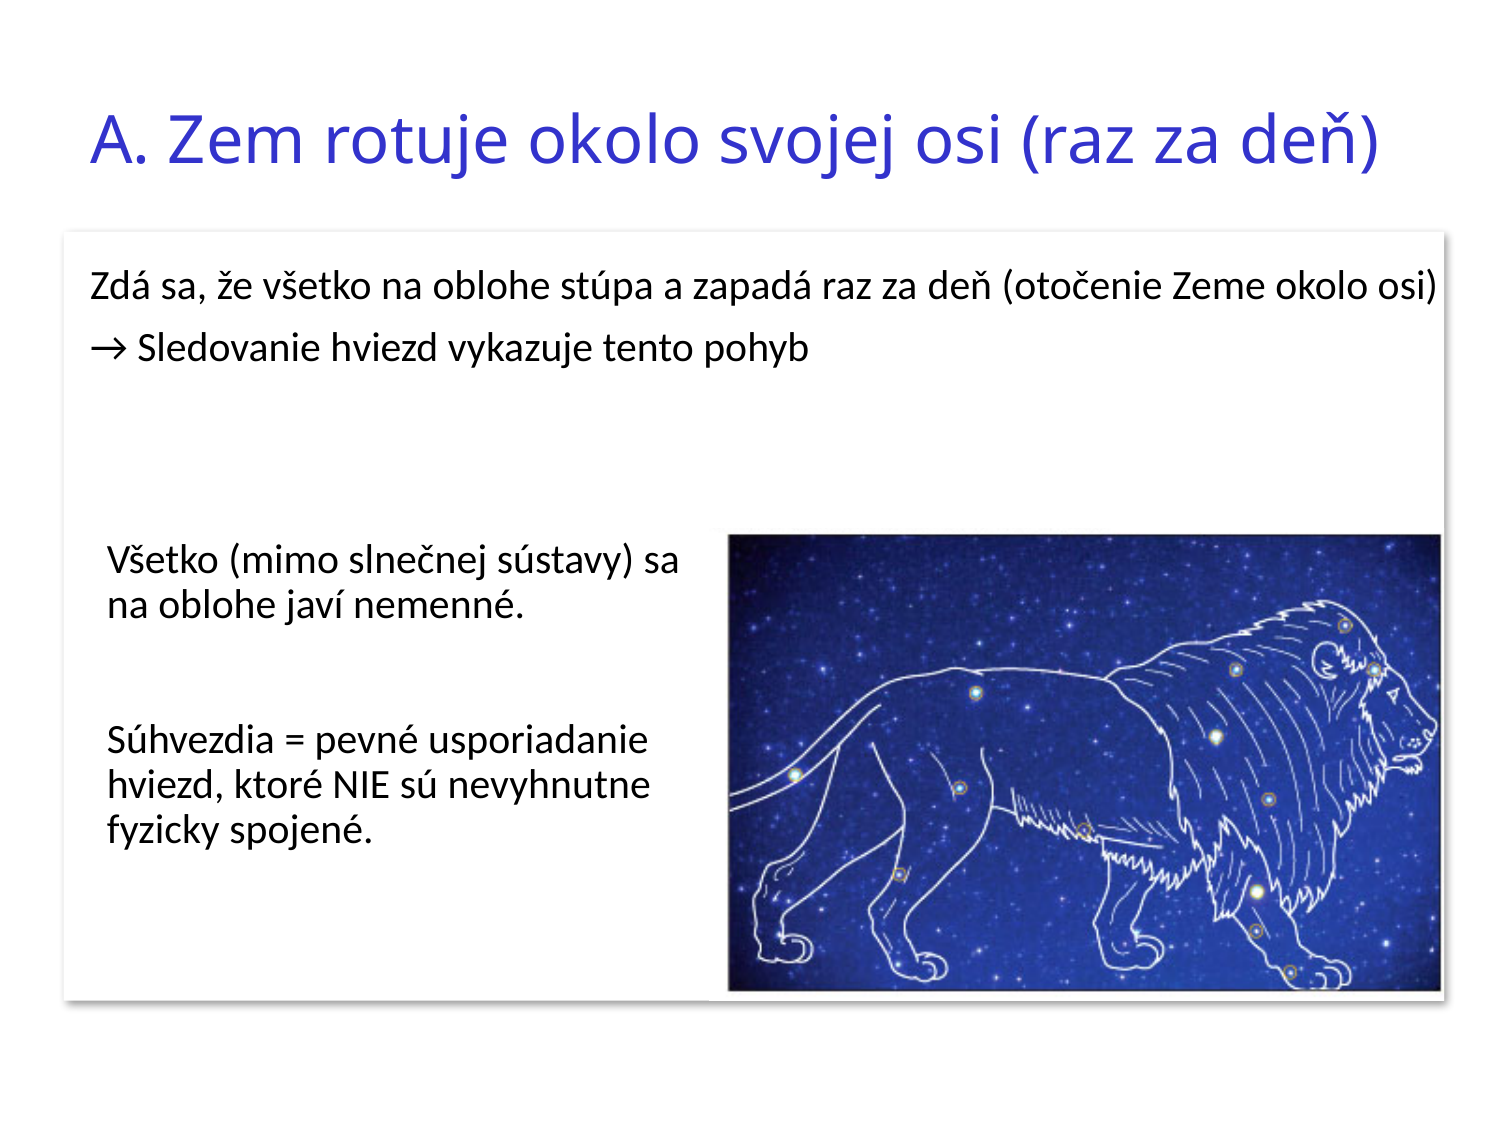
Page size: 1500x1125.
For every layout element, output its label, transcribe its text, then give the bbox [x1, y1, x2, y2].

picture [708, 528, 1445, 1001]
text_box A. Zem rotuje okolo svojej osi (raz za deň) Zdá sa, že všetko na oblohe stúpa a zapadá raz za deň (otočenie Zeme okolo osi) → Sledovanie hviezd vykazuje tento pohyb [68, 89, 1500, 1053]
text_box Všetko (mimo slnečnej sústavy) sa na oblohe javí nemenné. Súhvezdia = pevné usporiadanie hviezd, ktoré NIE sú nevyhnutne fyzicky spojené. [100, 537, 701, 992]
text_box [62, 230, 68, 1003]
